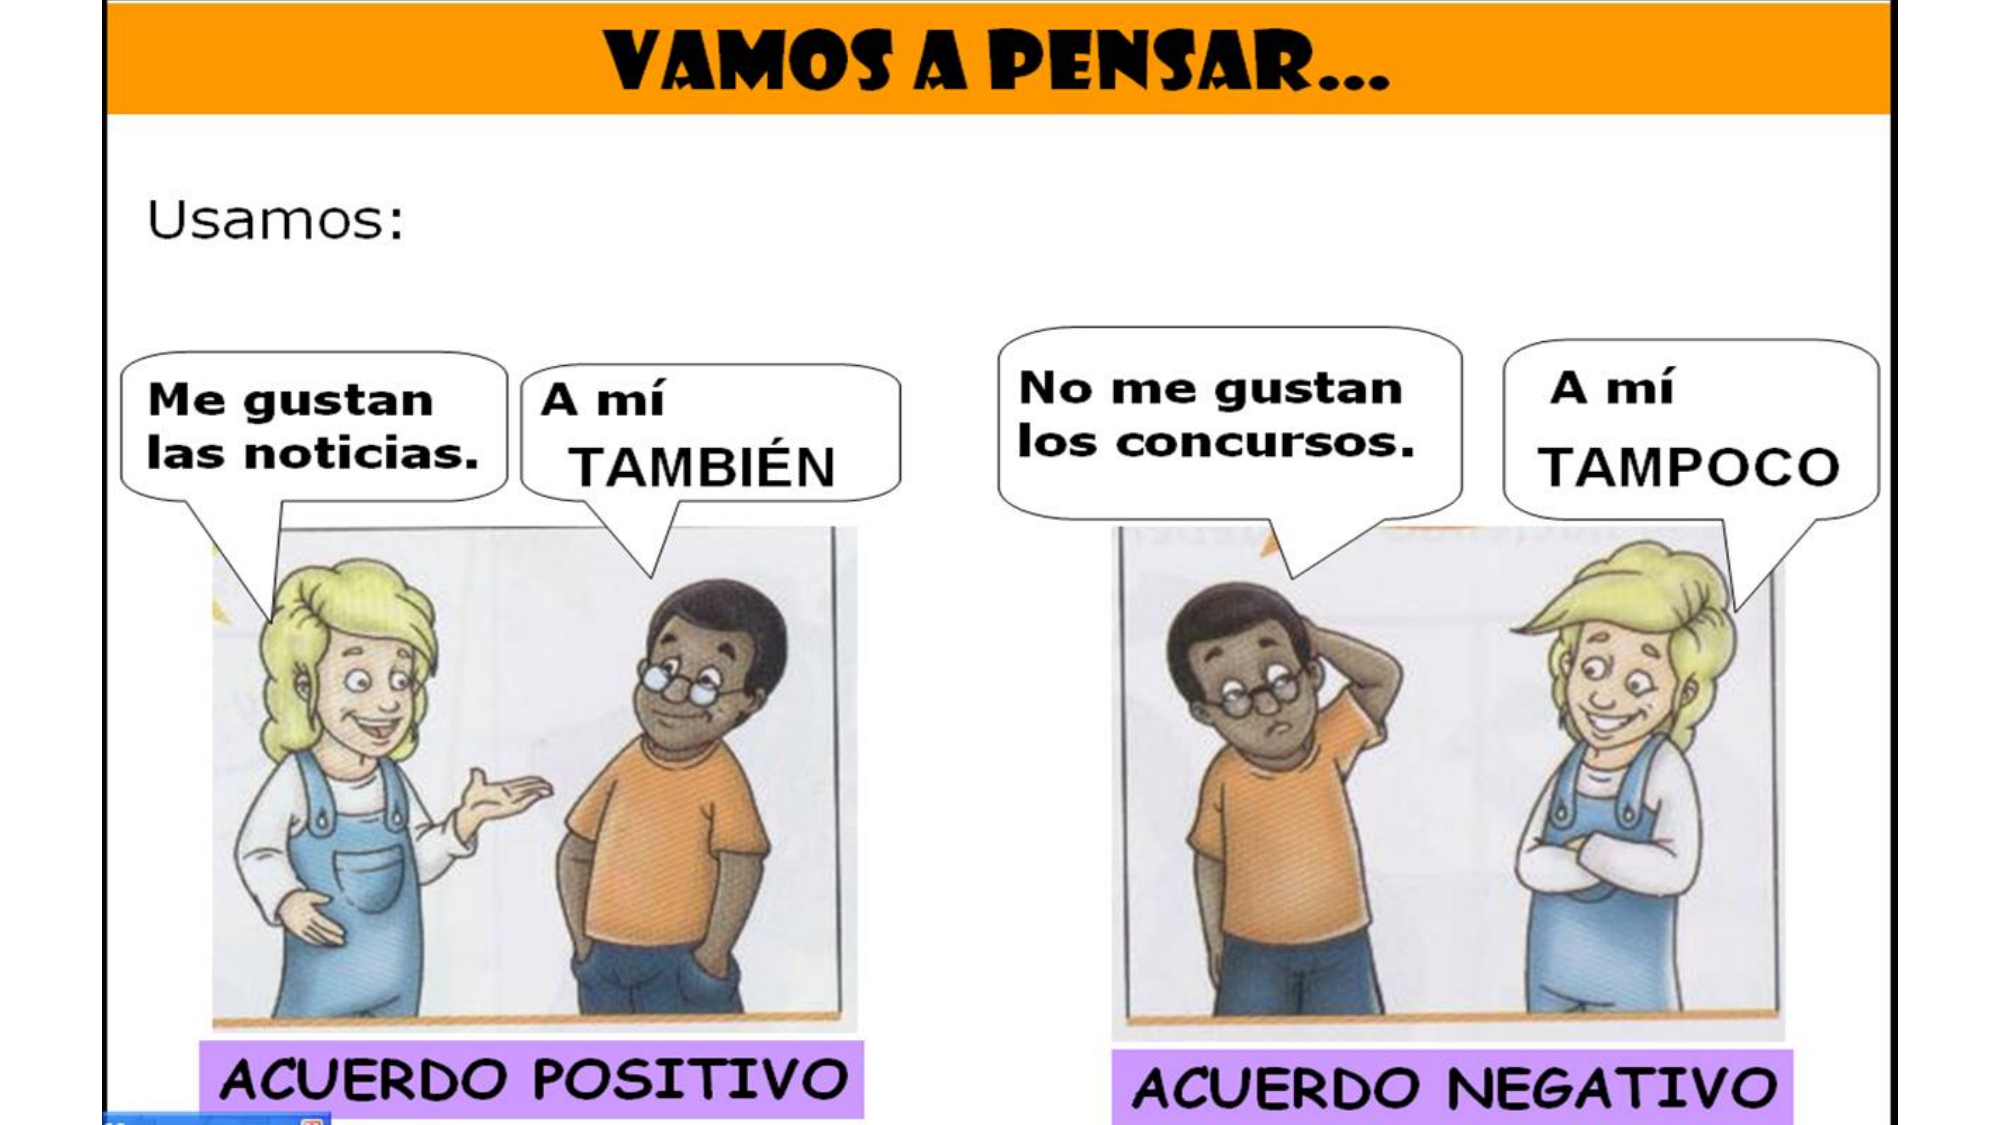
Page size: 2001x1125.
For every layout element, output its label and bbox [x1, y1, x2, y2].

picture [102, 0, 1898, 1125]
